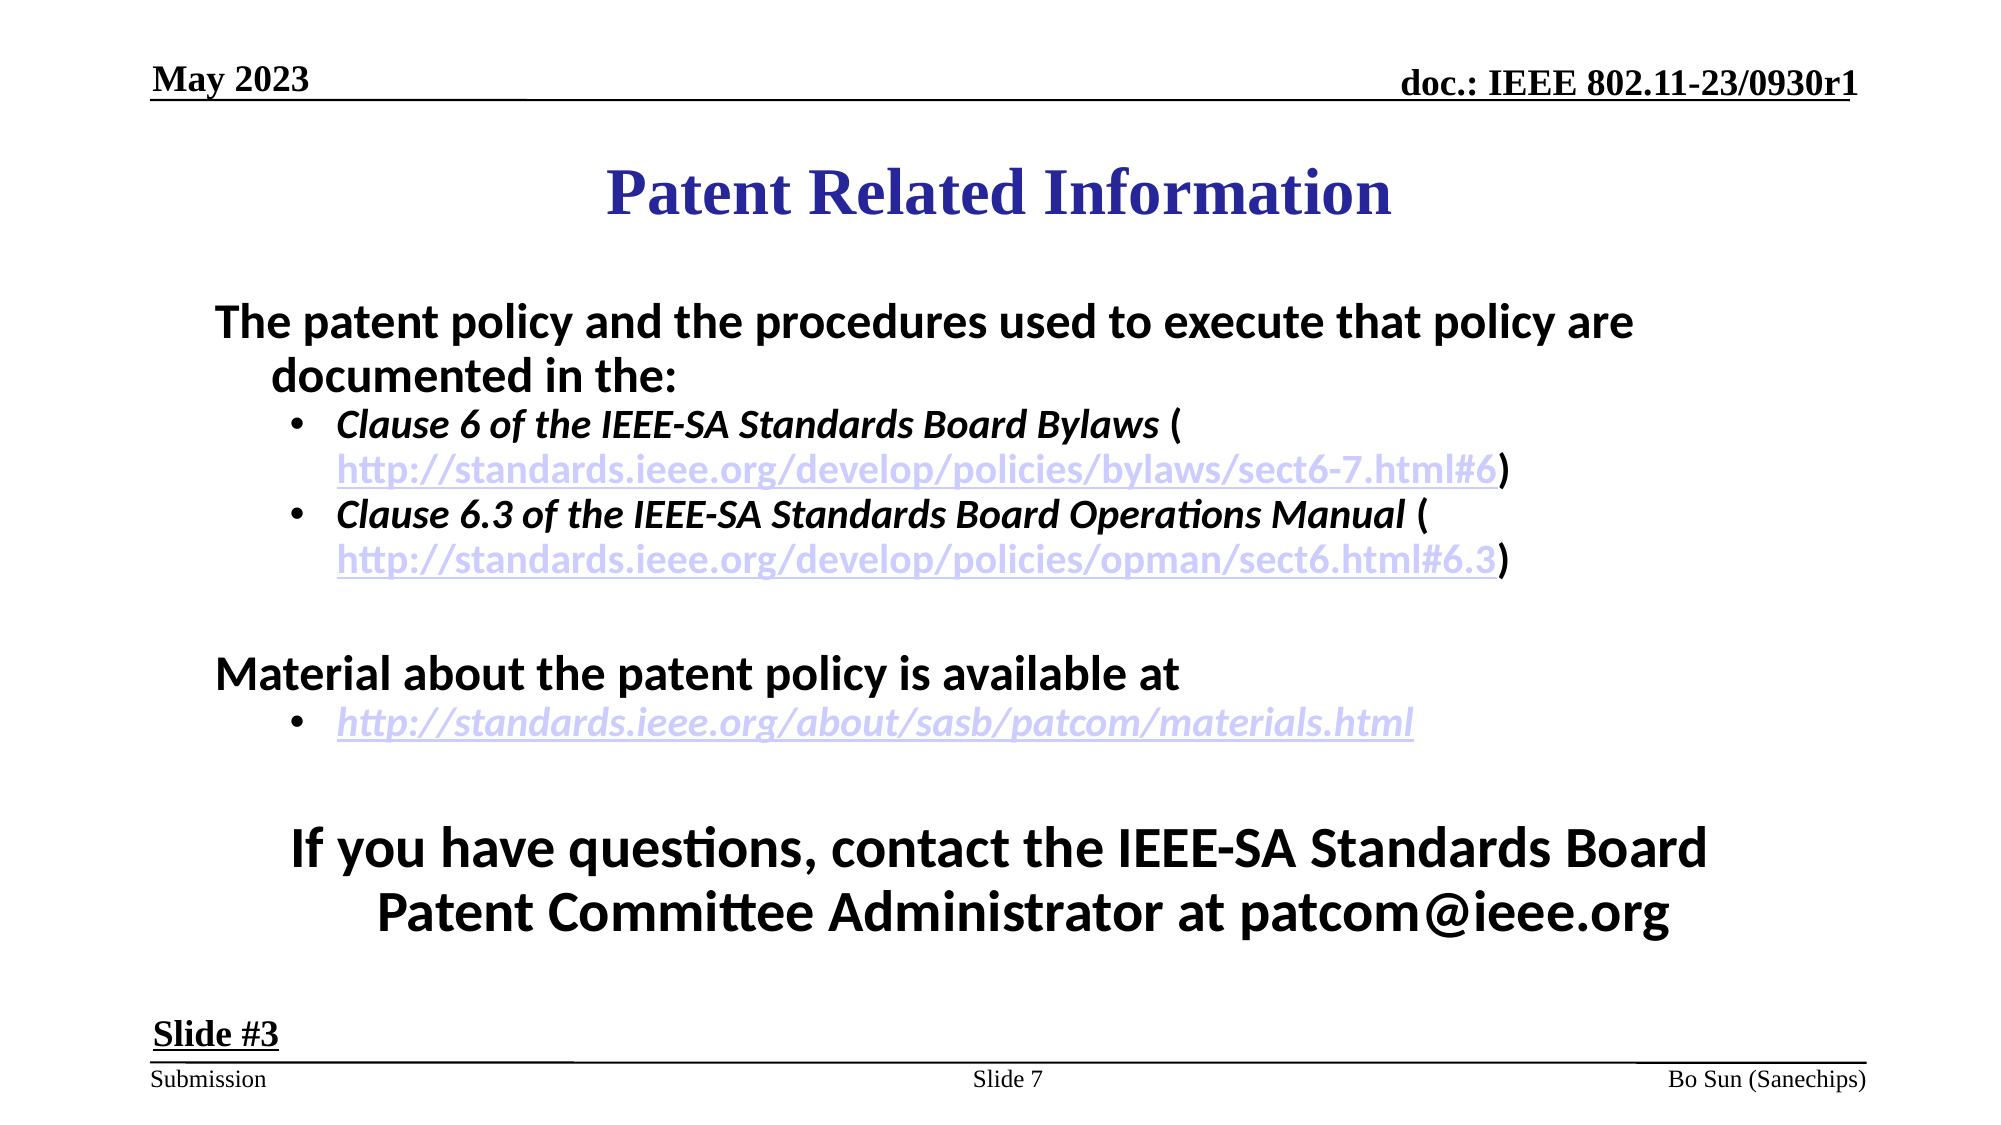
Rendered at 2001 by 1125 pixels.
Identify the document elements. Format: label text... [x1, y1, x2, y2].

text_box Patent Related Information [362, 100, 1638, 276]
slide_number Slide 7 [949, 1061, 1067, 1123]
text_box Slide #3 [138, 1002, 295, 1062]
footer Bo Sun (Sanechips) [1169, 1061, 1867, 1093]
text_box The patent policy and the procedures used to execute that policy are documented in the: Clause 6 of the IEEE-SA Standards Board Bylaws (http://standards.ieee.org/develop/policies/bylaws/sect6-7.html#6) Clause 6.3 of the IEEE-SA Standards Board Operations Manual (http://standards.ieee.org/develop/policies/opman/sect6.html#6.3) Material about the patent policy is available at http://standards.ieee.org/about/sasb/patcom/materials.html If you have questions, contact the IEEE-SA Standards Board Patent Committee Administrator at patcom@ieee.org [200, 287, 1800, 988]
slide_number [152, 54, 563, 100]
